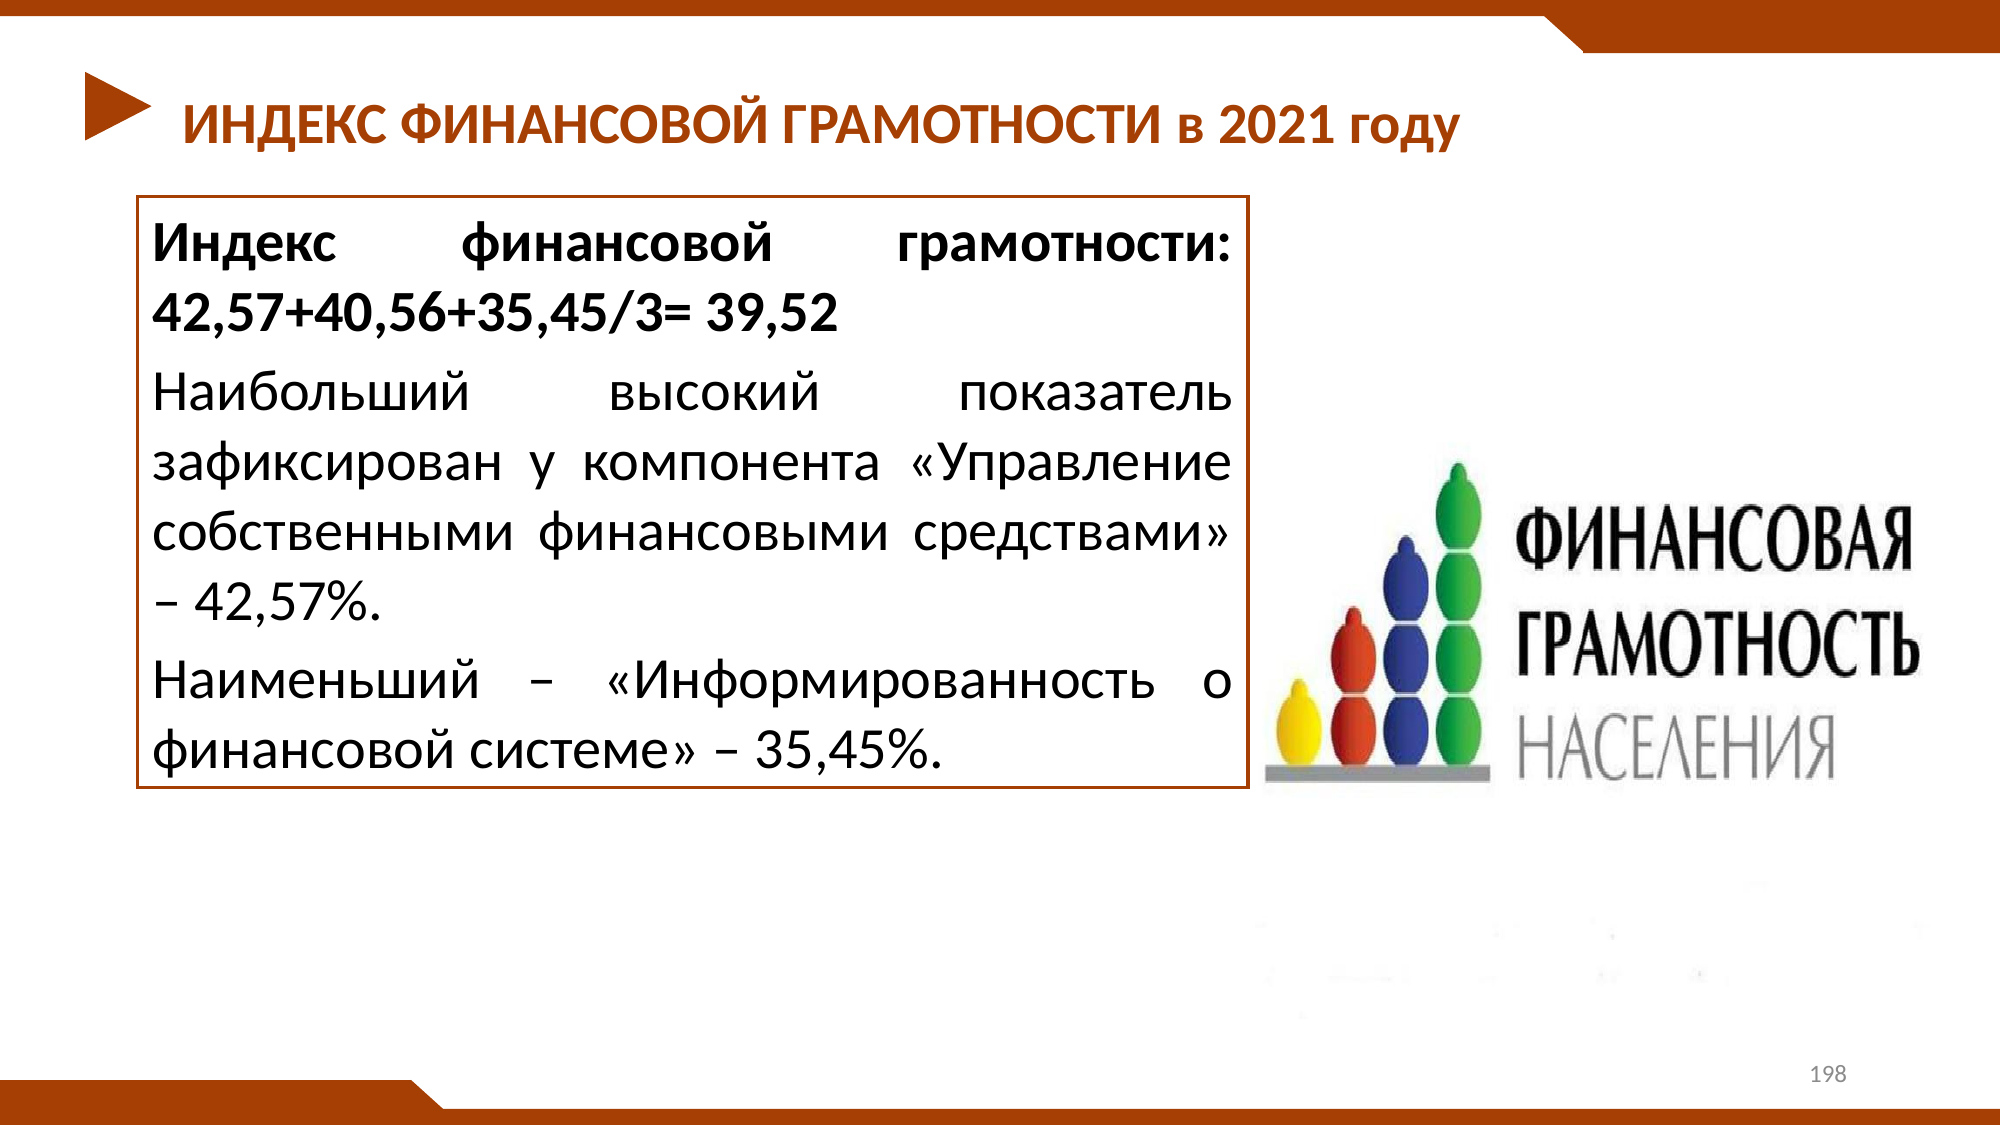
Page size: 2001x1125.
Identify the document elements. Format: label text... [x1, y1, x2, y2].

text_box ИНДЕКС ФИНАНСОВОЙ ГРАМОТНОСТИ в 2021 году [167, 77, 1477, 163]
slide_number 198 [1412, 1042, 1863, 1103]
picture [1247, 229, 1944, 1019]
text_box [84, 70, 154, 143]
text_box Индекс финансовой грамотности: 42,57+40,56+35,45/3= 39,52 Наибольший высокий показатель зафиксирован у компонента «Управление собственными финансовыми средствами» – 42,57%. Наименьший – «Информированность о финансовой системе» – 35,45%. [137, 195, 1249, 788]
